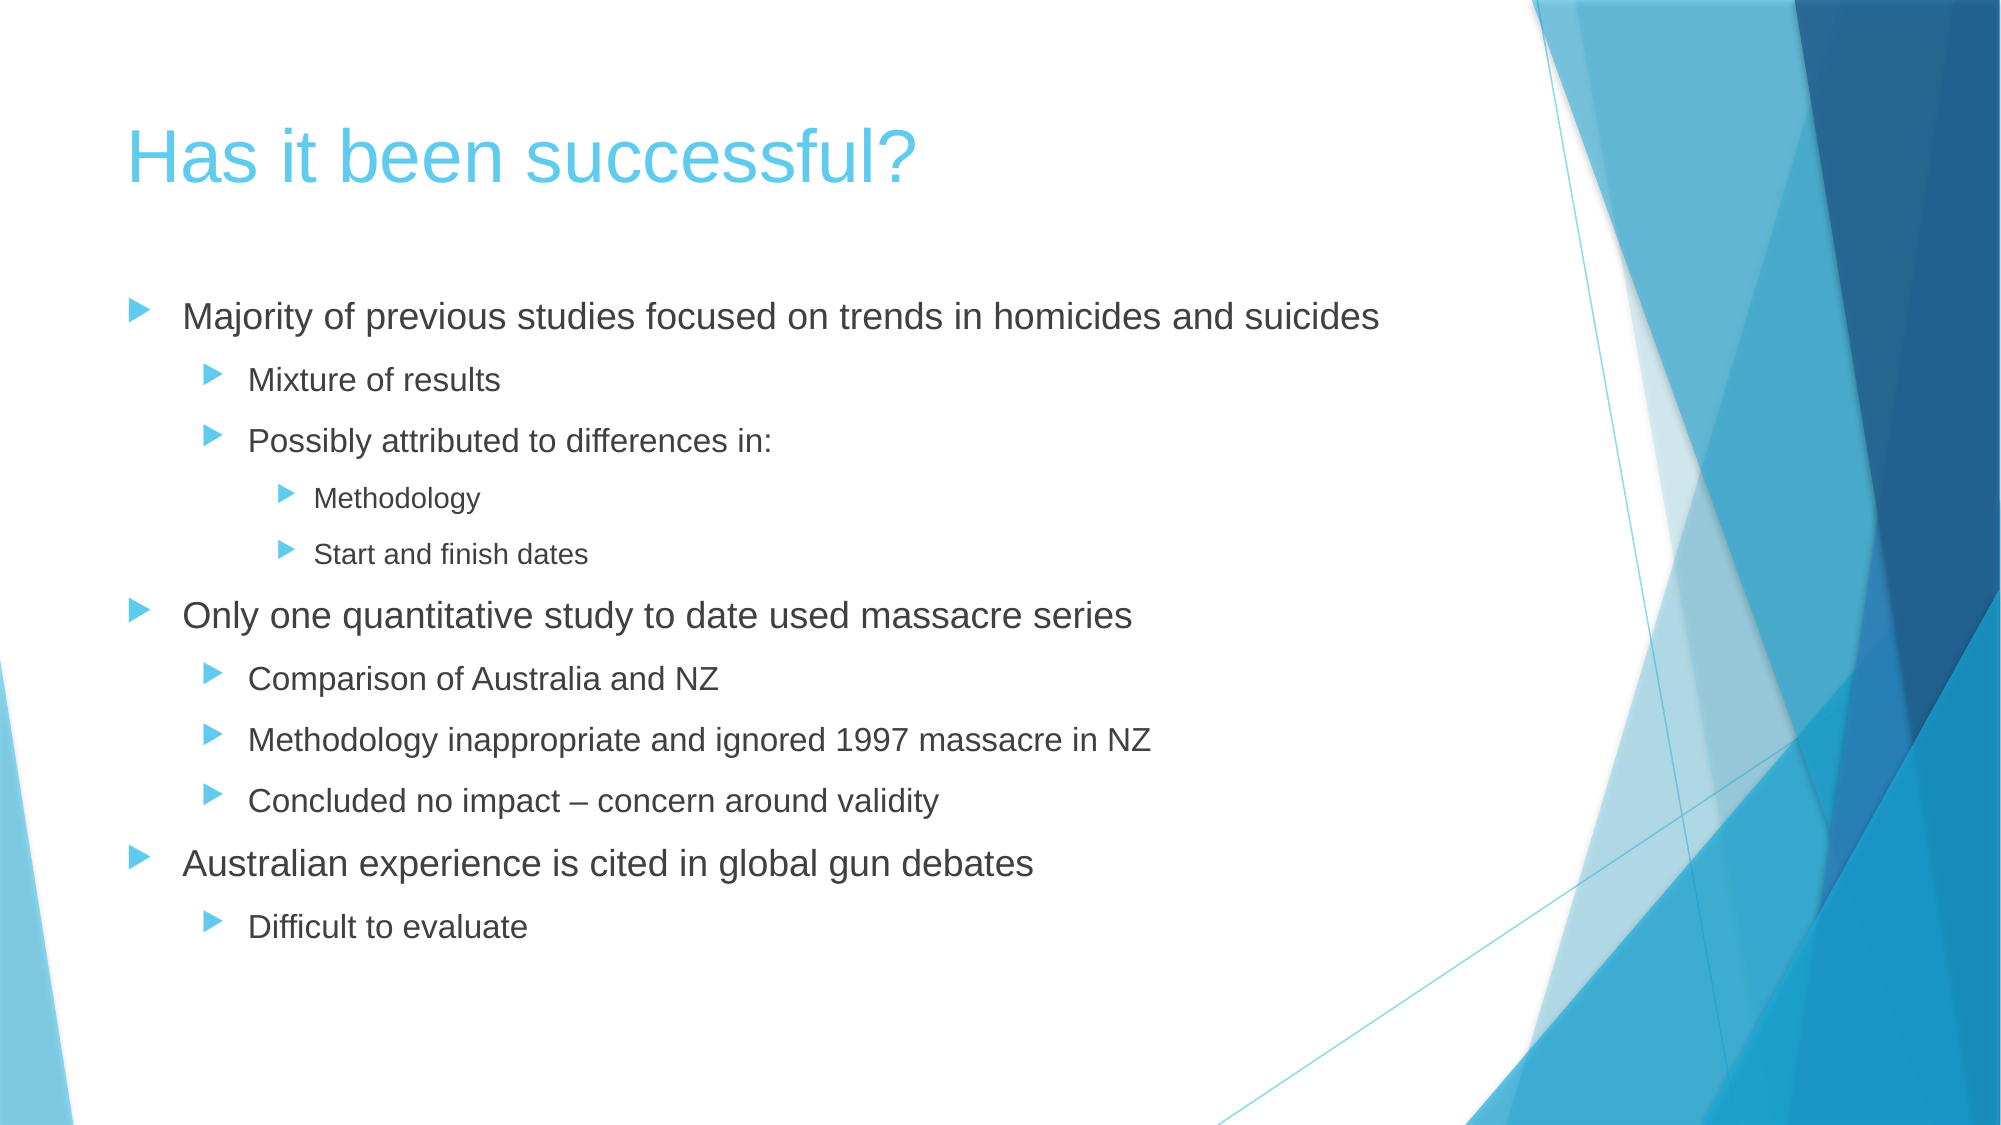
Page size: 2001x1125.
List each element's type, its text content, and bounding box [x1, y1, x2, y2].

list Majority of previous studies focused on trends in homicides and suicides Mixture of results Possibly attributed to differences in: Methodology Start and finish dates Only one quantitative study to date used massacre series Comparison of Australia and NZ Methodology inappropriate and ignored 1997 massacre in NZ Concluded no impact – concern around validity Australian experience is cited in global gun debates Difficult to evaluate [111, 284, 1522, 991]
title Has it been successful? [111, 99, 1522, 284]
